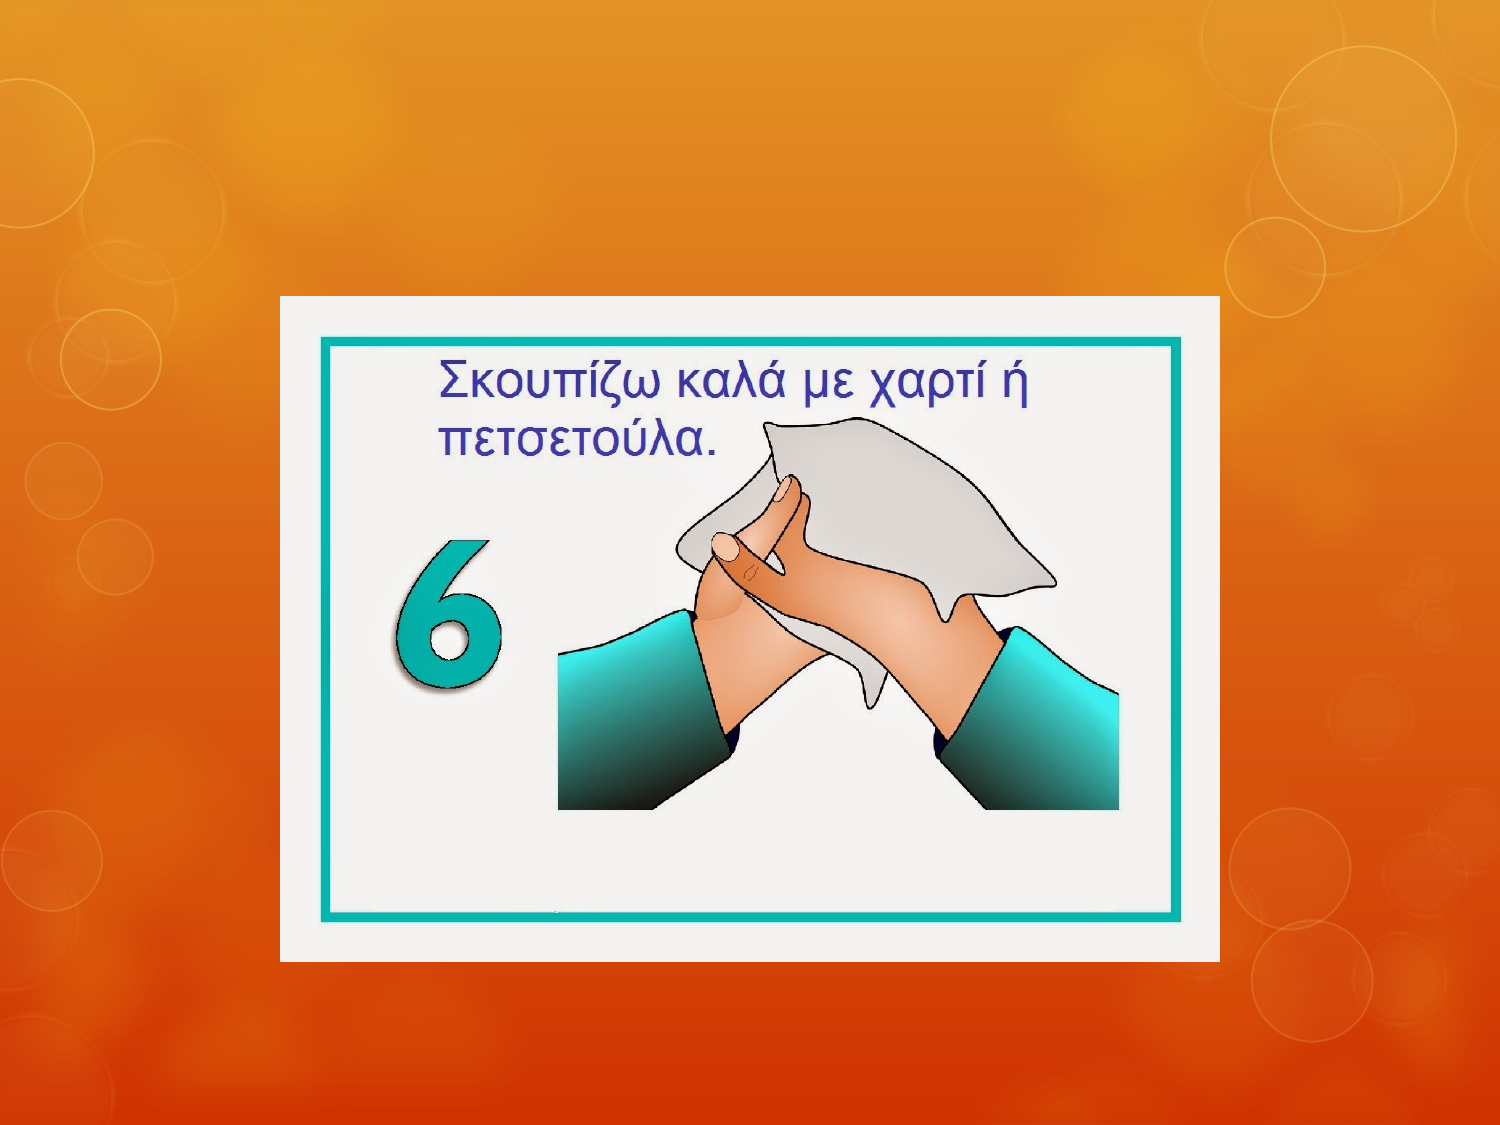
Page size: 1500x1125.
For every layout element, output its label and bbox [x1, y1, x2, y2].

list [279, 295, 1221, 962]
